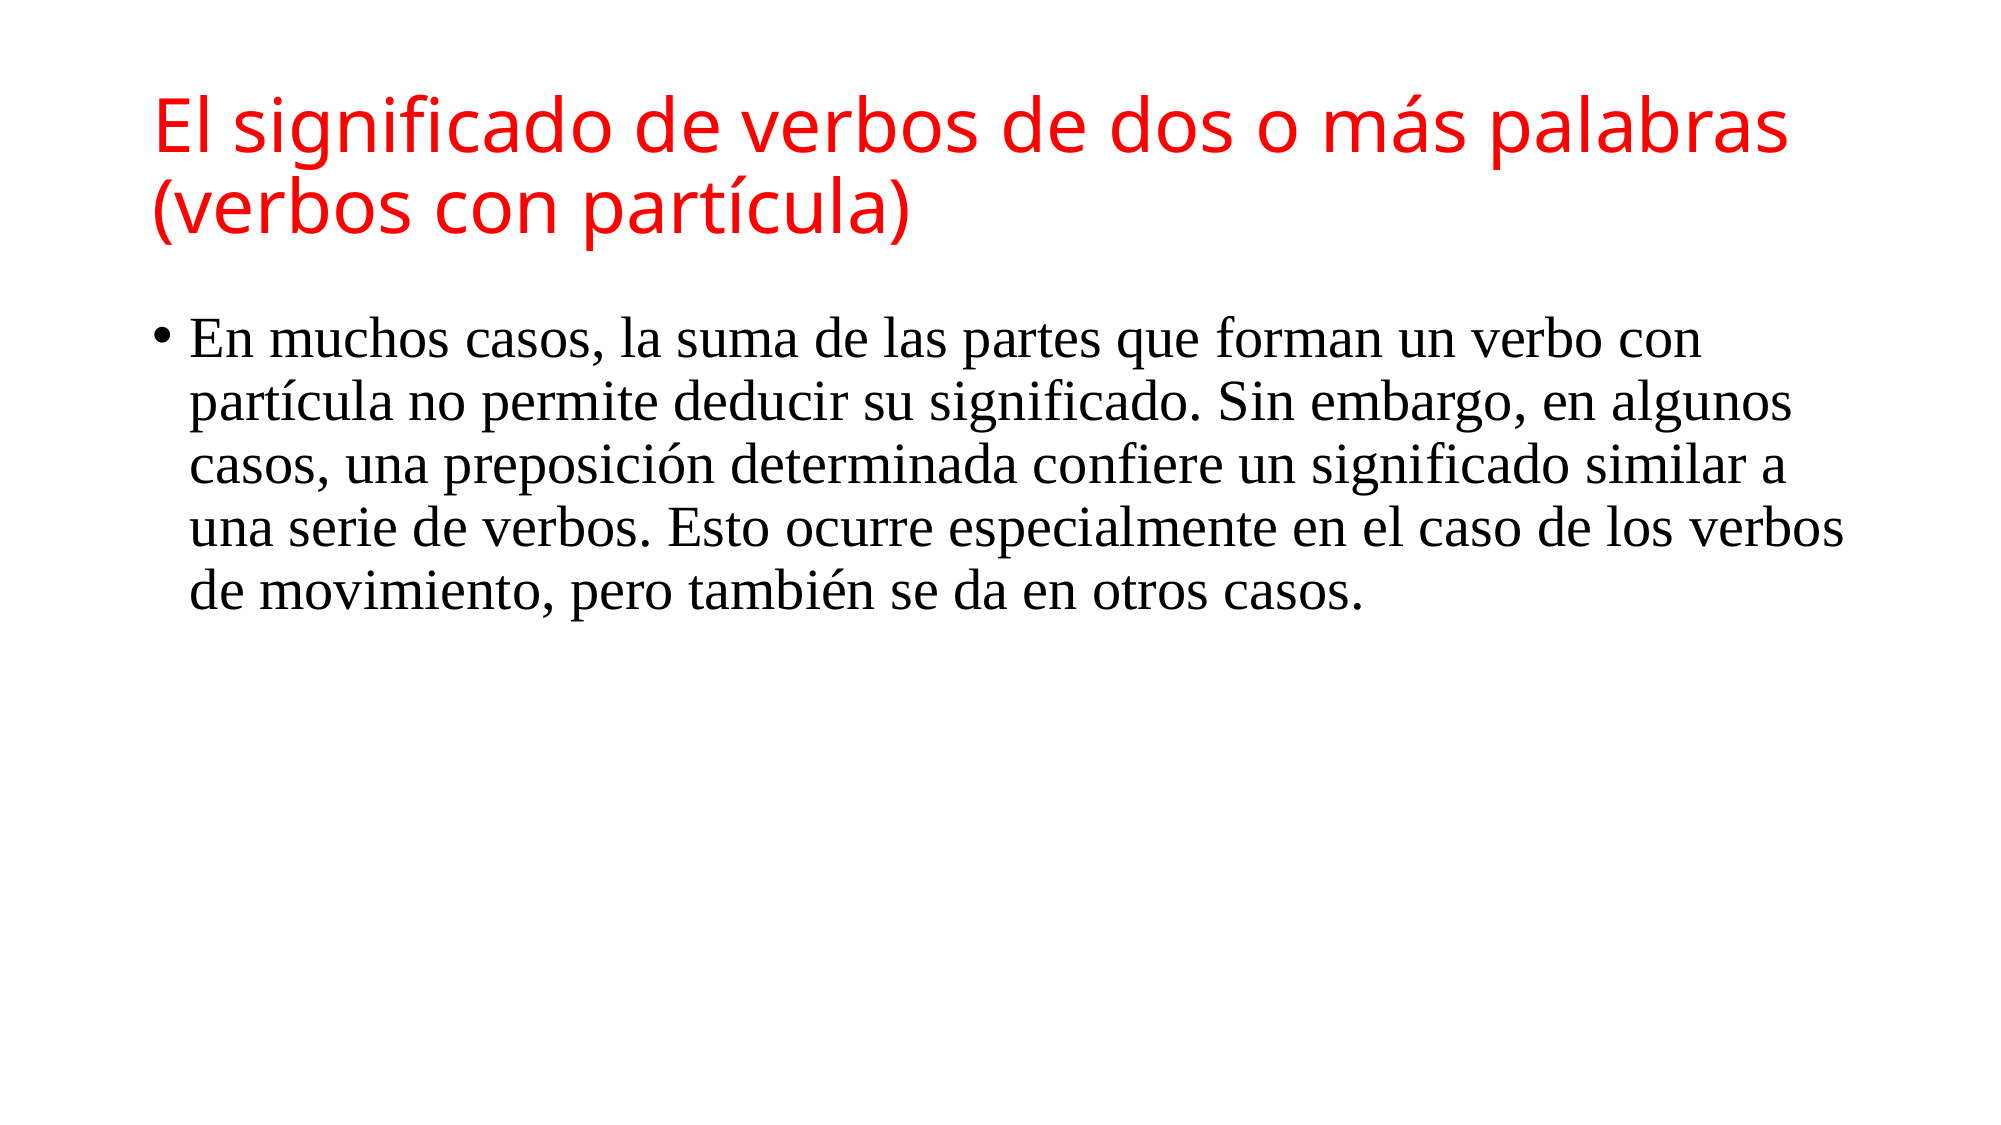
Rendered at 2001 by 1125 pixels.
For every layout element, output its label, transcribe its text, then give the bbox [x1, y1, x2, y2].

title El significado de verbos de dos o más palabras (verbos con partícula) [137, 59, 1863, 278]
list En muchos casos, la suma de las partes que forman un verbo con partícula no permite deducir su significado. Sin embargo, en algunos casos, una preposición determinada confiere un significado similar a una serie de verbos. Esto ocurre especialmente en el caso de los verbos de movimiento, pero también se da en otros casos. [137, 299, 1863, 1014]
